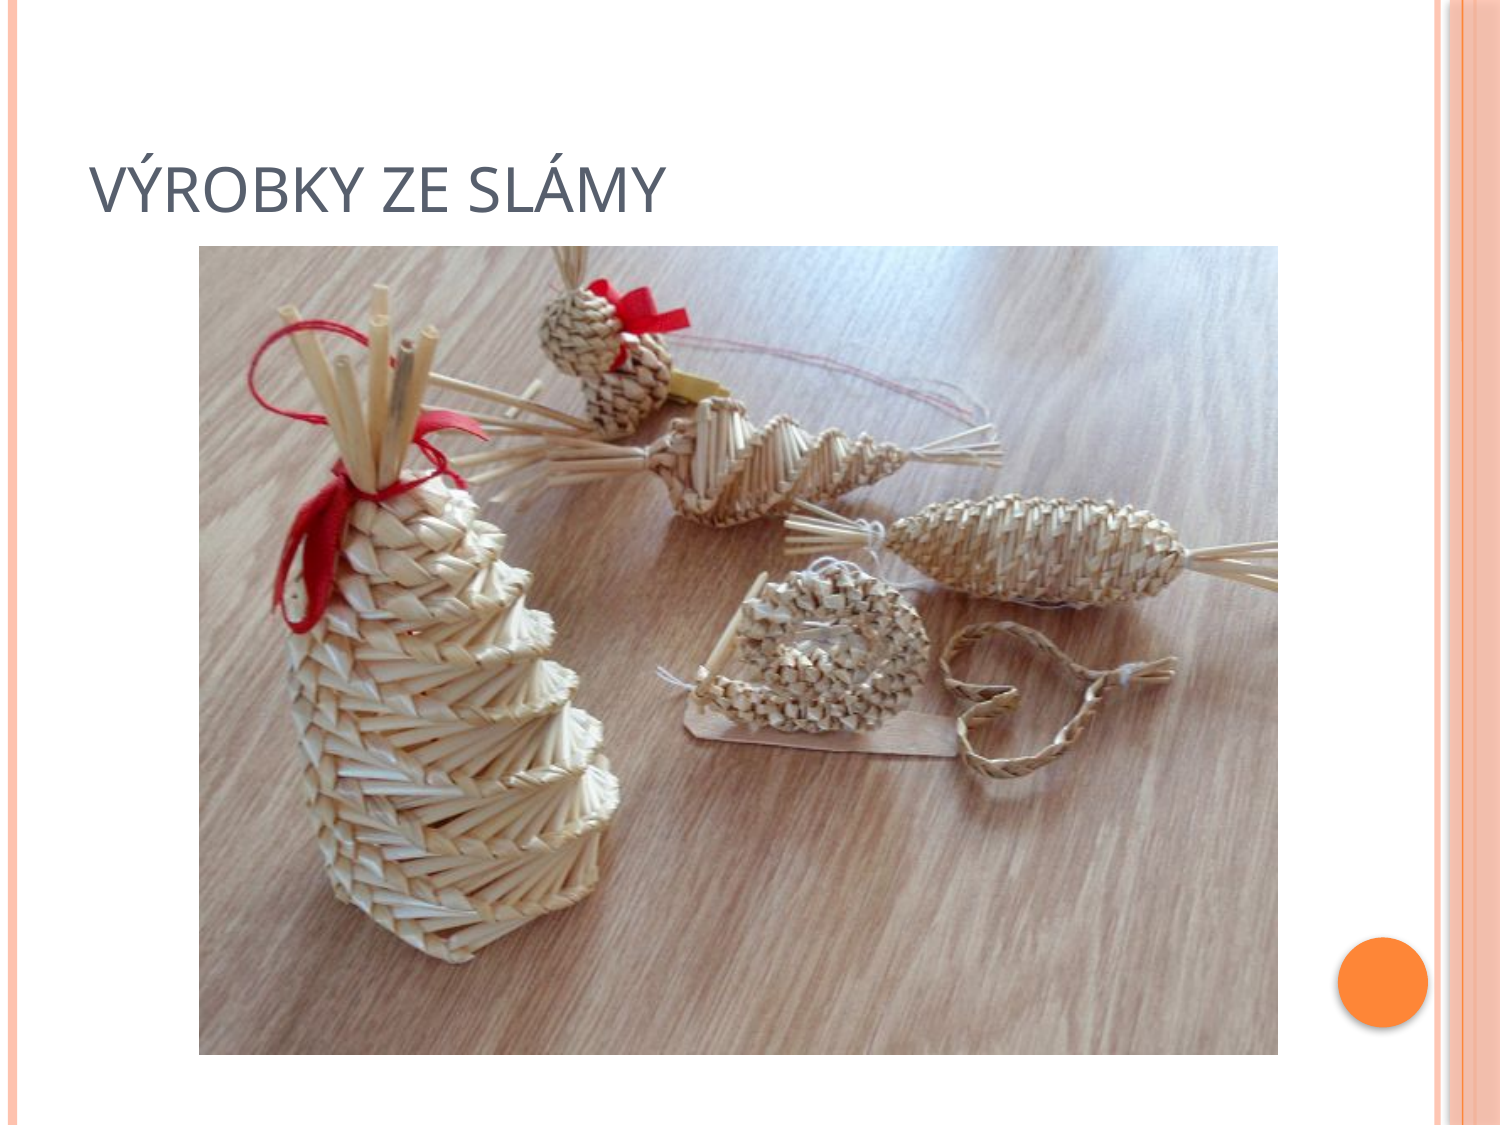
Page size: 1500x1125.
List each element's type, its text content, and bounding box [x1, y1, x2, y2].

picture [198, 245, 1278, 1055]
title Výrobky ze slámy [75, 45, 1300, 233]
